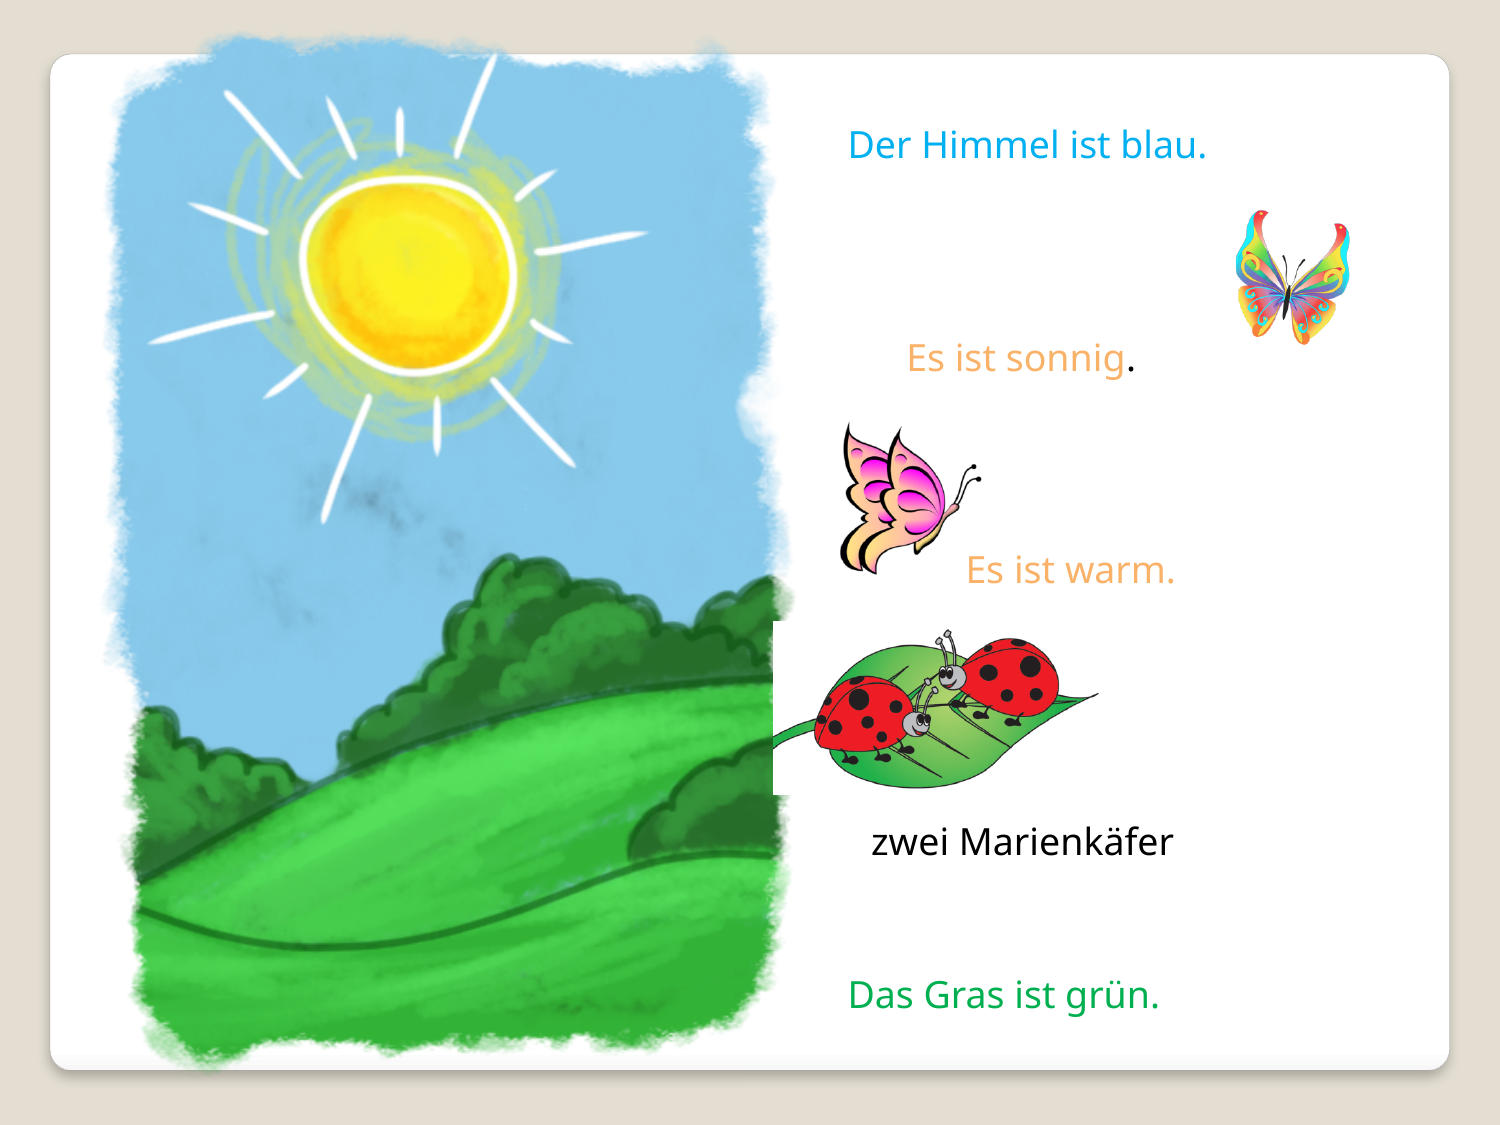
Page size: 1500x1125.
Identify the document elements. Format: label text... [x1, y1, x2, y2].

picture [1233, 207, 1351, 346]
text_box Das Gras ist grün. [832, 964, 1235, 1024]
picture [100, 30, 1102, 1082]
picture [832, 420, 989, 583]
text_box Es ist sonnig. [891, 326, 1329, 386]
text_box zwei Marienkäfer [856, 810, 1400, 871]
text_box Es ist warm. [950, 538, 1306, 599]
text_box Der Himmel ist blau. [832, 113, 1317, 174]
